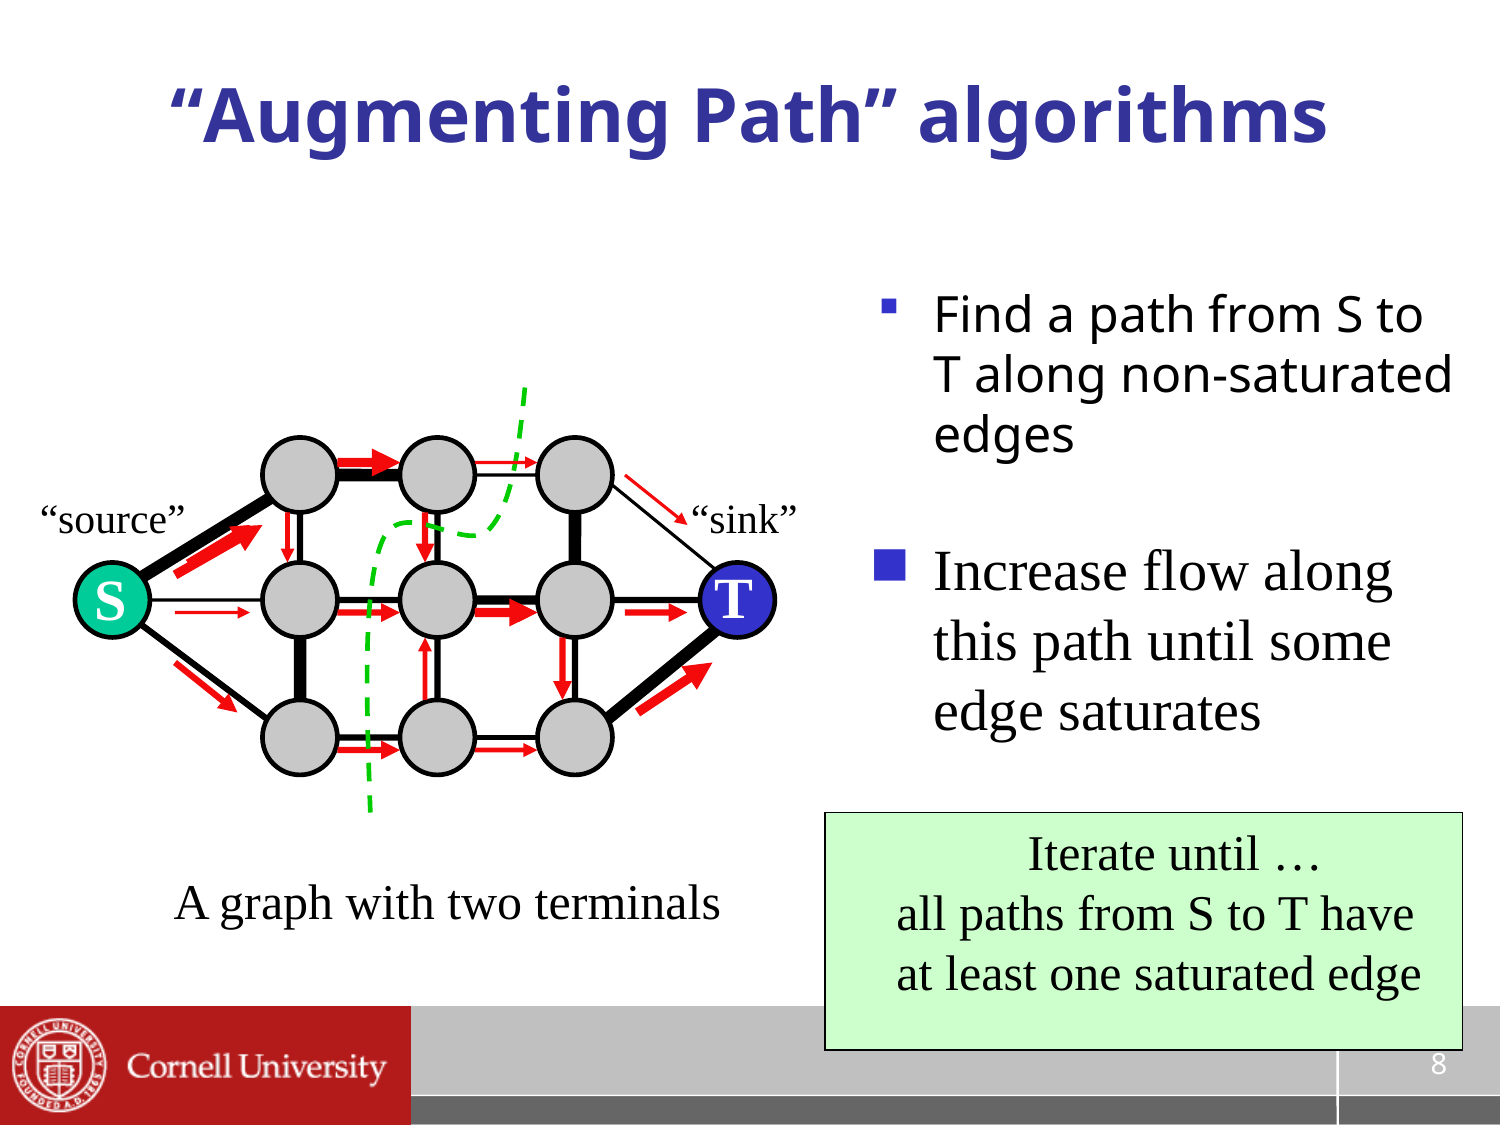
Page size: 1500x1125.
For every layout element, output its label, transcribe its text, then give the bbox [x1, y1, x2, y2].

text_box Iterate until … all paths from S to T have at least one saturated edge [825, 812, 1463, 1050]
list Find a path from S to T along non-saturated edges [862, 274, 1476, 513]
text_box [507, 387, 525, 435]
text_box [174, 462, 688, 576]
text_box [24, 437, 813, 938]
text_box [187, 583, 688, 613]
title “Augmenting Path” algorithms [74, 37, 1426, 188]
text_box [174, 512, 713, 751]
slide_number 8 [1349, 1050, 1463, 1088]
picture [0, 1006, 411, 1125]
text_box Increase flow along this path until some edge saturates [862, 524, 1500, 763]
